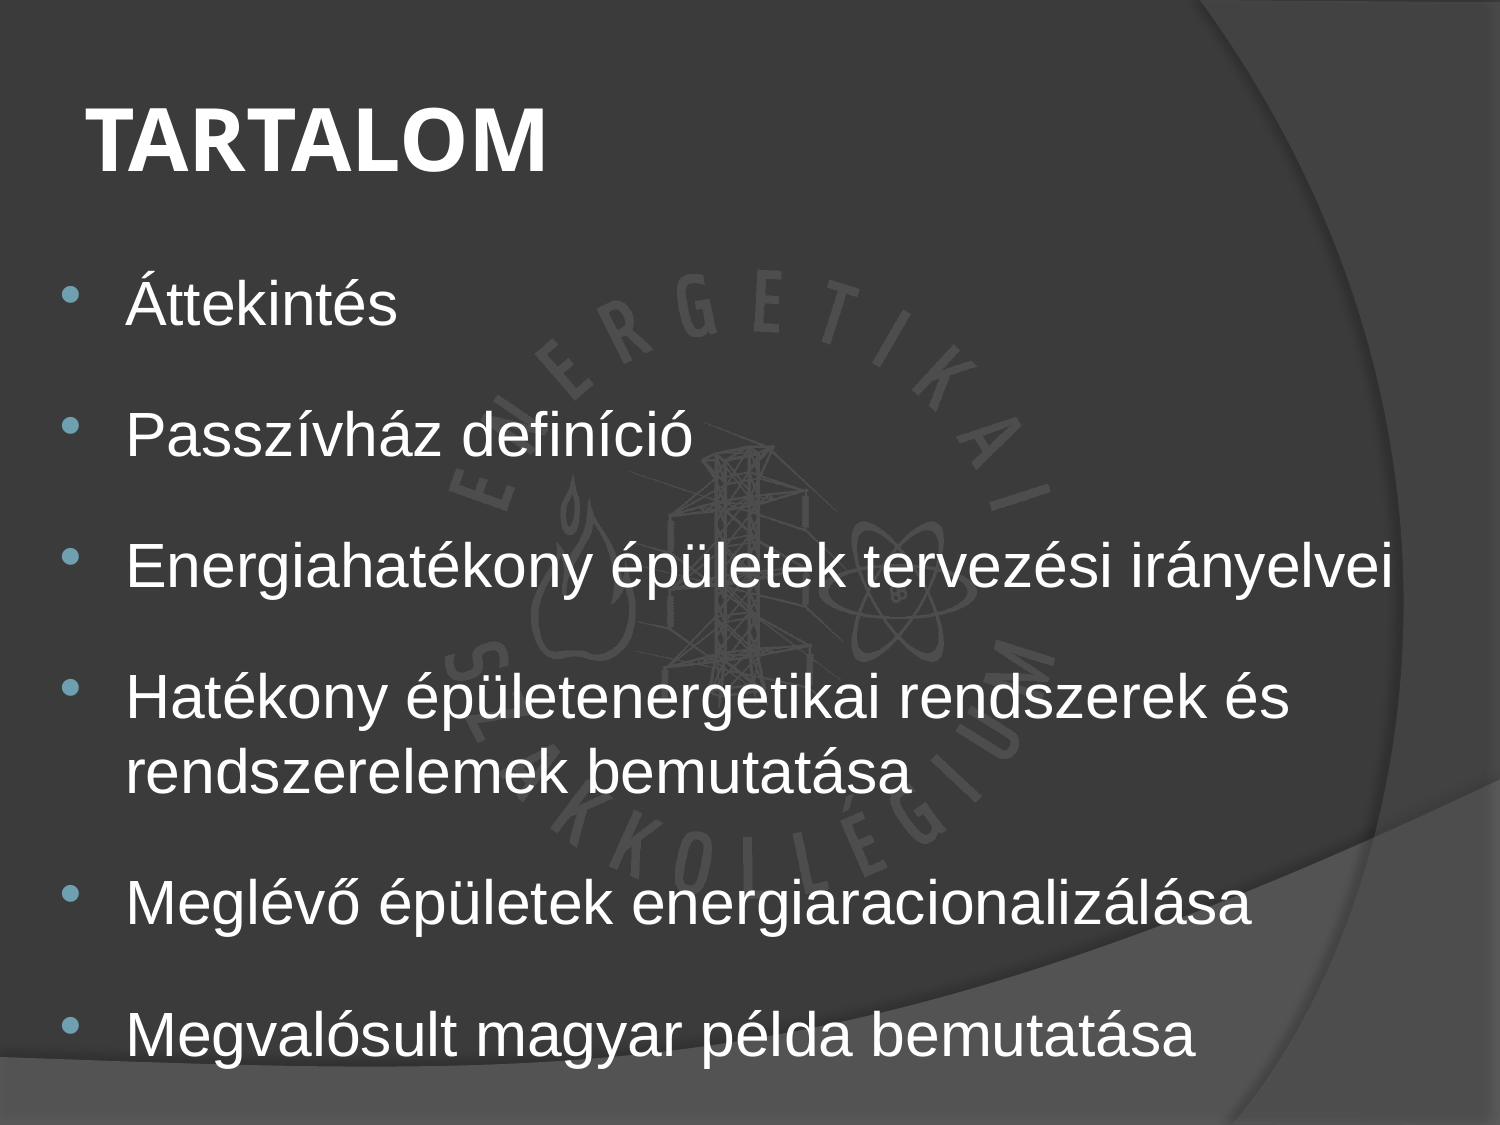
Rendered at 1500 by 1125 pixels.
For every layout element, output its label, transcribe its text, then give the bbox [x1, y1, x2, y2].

title TARTALOM [76, 42, 1284, 231]
list Áttekintés Passzívház definíció Energiahatékony épületek tervezési irányelvei Hatékony épületenergetikai rendszerek és rendszerelemek bemutatása Meglévő épületek energiaracionalizálása Megvalósult magyar példa bemutatása [40, 255, 1437, 1077]
